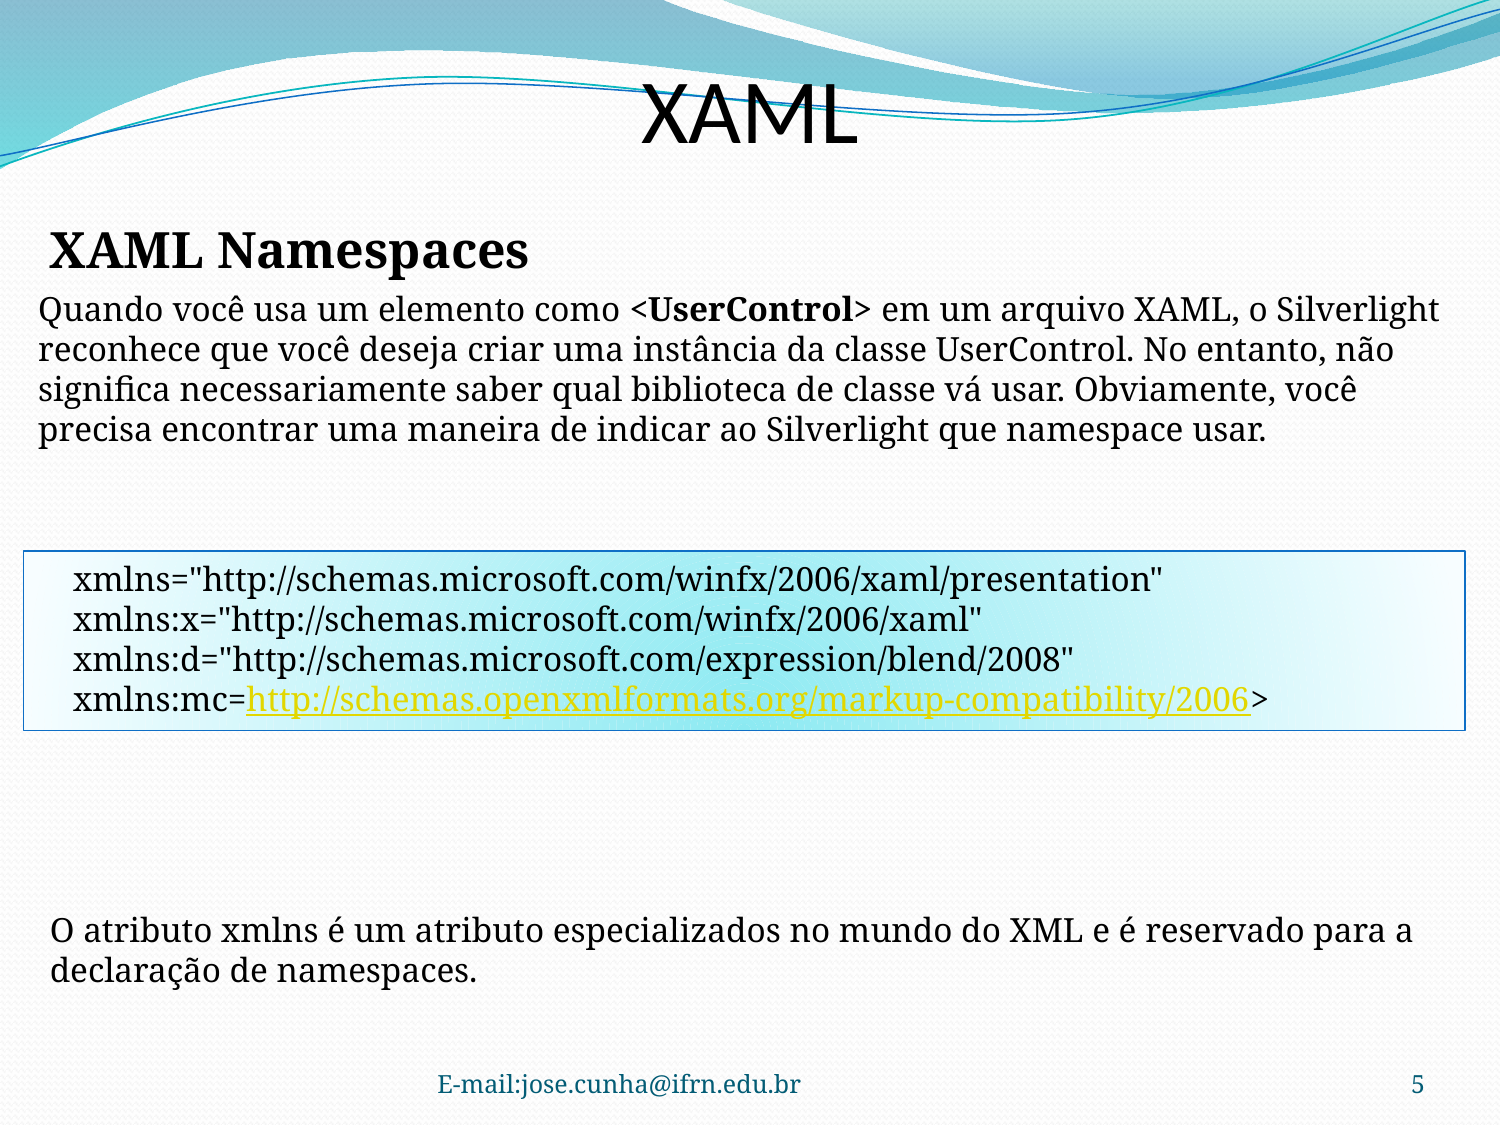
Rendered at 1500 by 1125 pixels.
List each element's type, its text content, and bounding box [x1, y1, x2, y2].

text_box XAML [74, 45, 1425, 210]
text_box XAML Namespaces [35, 210, 1465, 281]
text_box O atributo xmlns é um atributo especializados no mundo do XML e é reservado para a declaração de namespaces. [35, 902, 1465, 997]
slide_number 5 [1299, 1042, 1425, 1103]
footer E-mail:jose.cunha@ifrn.edu.br [437, 1042, 988, 1103]
text_box xmlns="http://schemas.microsoft.com/winfx/2006/xaml/presentation" xmlns:x="http://schemas.microsoft.com/winfx/2006/xaml" xmlns:d="http://schemas.microsoft.com/expression/blend/2008" xmlns:mc=http://schemas.openxmlformats.org/markup-compatibility/2006> [23, 550, 1466, 731]
text_box Quando você usa um elemento como <UserControl> em um arquivo XAML, o Silverlight reconhece que você deseja criar uma instância da classe UserControl. No entanto, não significa necessariamente saber qual biblioteca de classe vá usar. Obviamente, você precisa encontrar uma maneira de indicar ao Silverlight que namespace usar. [23, 281, 1465, 456]
